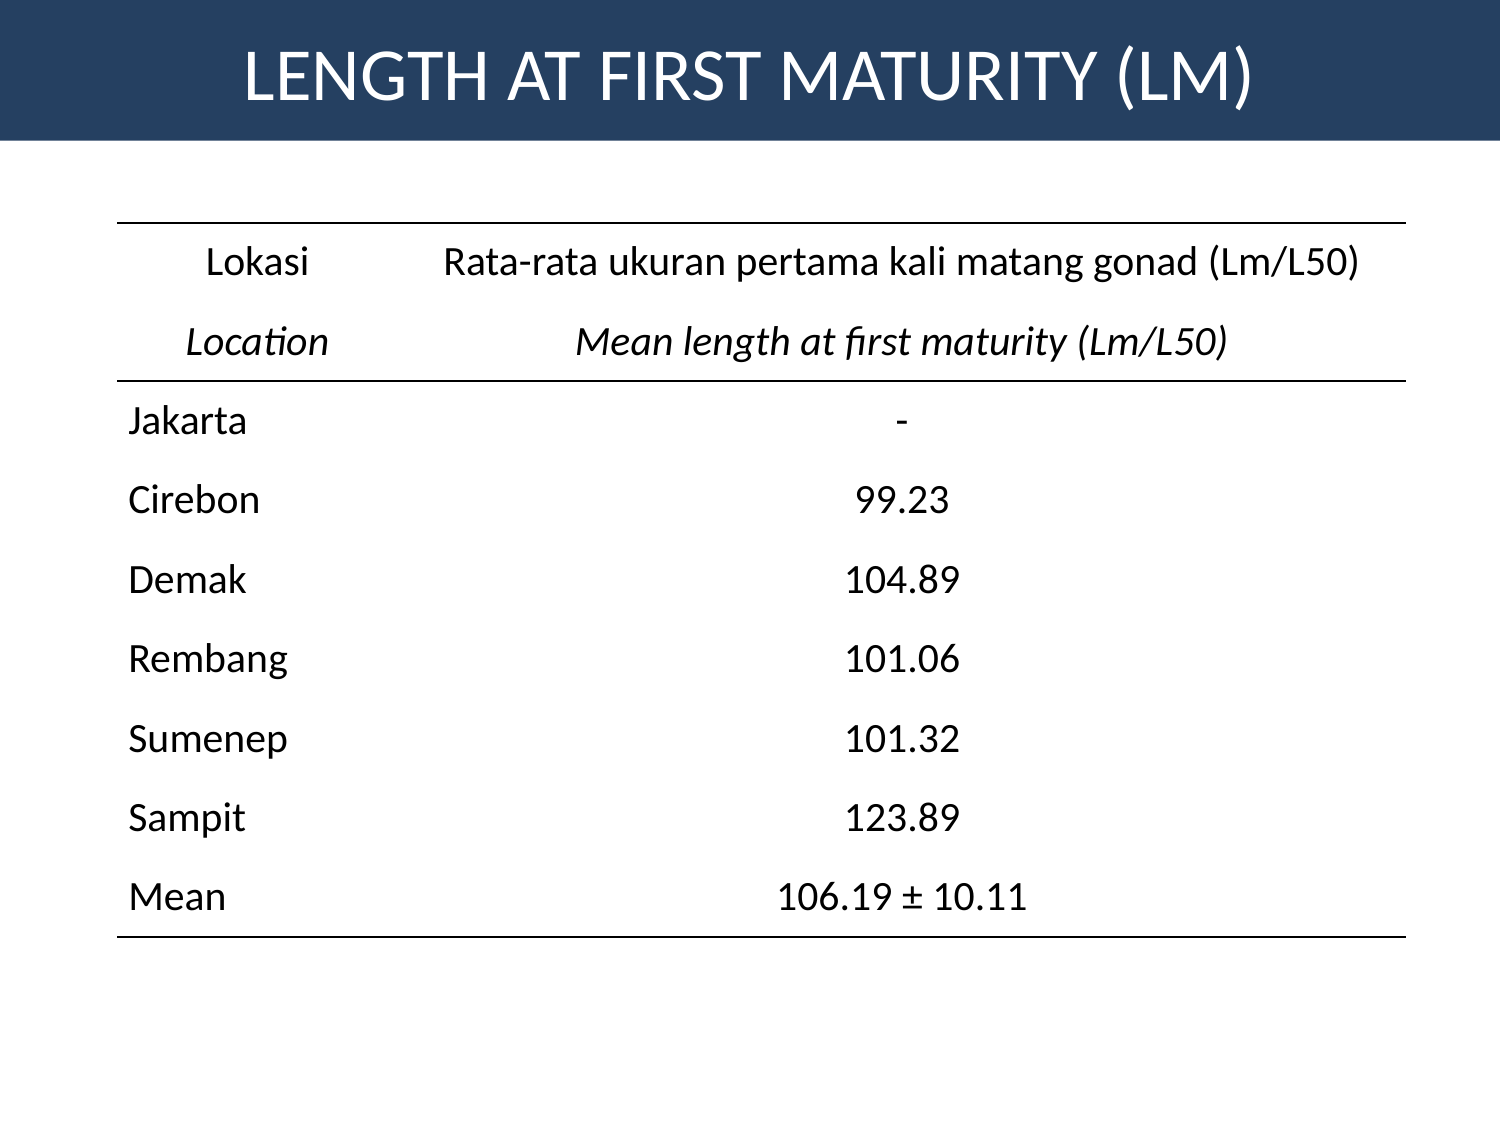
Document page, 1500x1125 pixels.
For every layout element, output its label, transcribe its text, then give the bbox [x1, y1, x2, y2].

title LENGTH AT FIRST MATURITY (LM) [0, 0, 1500, 141]
table_cell 101.06 [398, 619, 1406, 699]
table_cell Location [117, 302, 398, 380]
table_cell Jakarta [117, 382, 398, 461]
table_cell 104.89 [398, 540, 1406, 619]
table_cell 99.23 [398, 461, 1406, 540]
table_cell Mean [117, 858, 398, 936]
table_cell Mean length at first maturity (Lm/L50) [398, 302, 1406, 380]
table_header Rata-rata ukuran pertama kali matang gonad (Lm/L50) [398, 224, 1406, 302]
table_cell - [398, 382, 1406, 461]
table_header Lokasi [117, 224, 398, 302]
table_cell 101.32 [398, 699, 1406, 778]
table_cell Sumenep [117, 699, 398, 778]
table_cell 106.19 ± 10.11 [398, 858, 1406, 936]
table_cell 123.89 [398, 778, 1406, 858]
table_cell Rembang [117, 619, 398, 699]
table_cell Demak [117, 540, 398, 619]
table_cell Cirebon [117, 461, 398, 540]
table_cell Sampit [117, 778, 398, 858]
